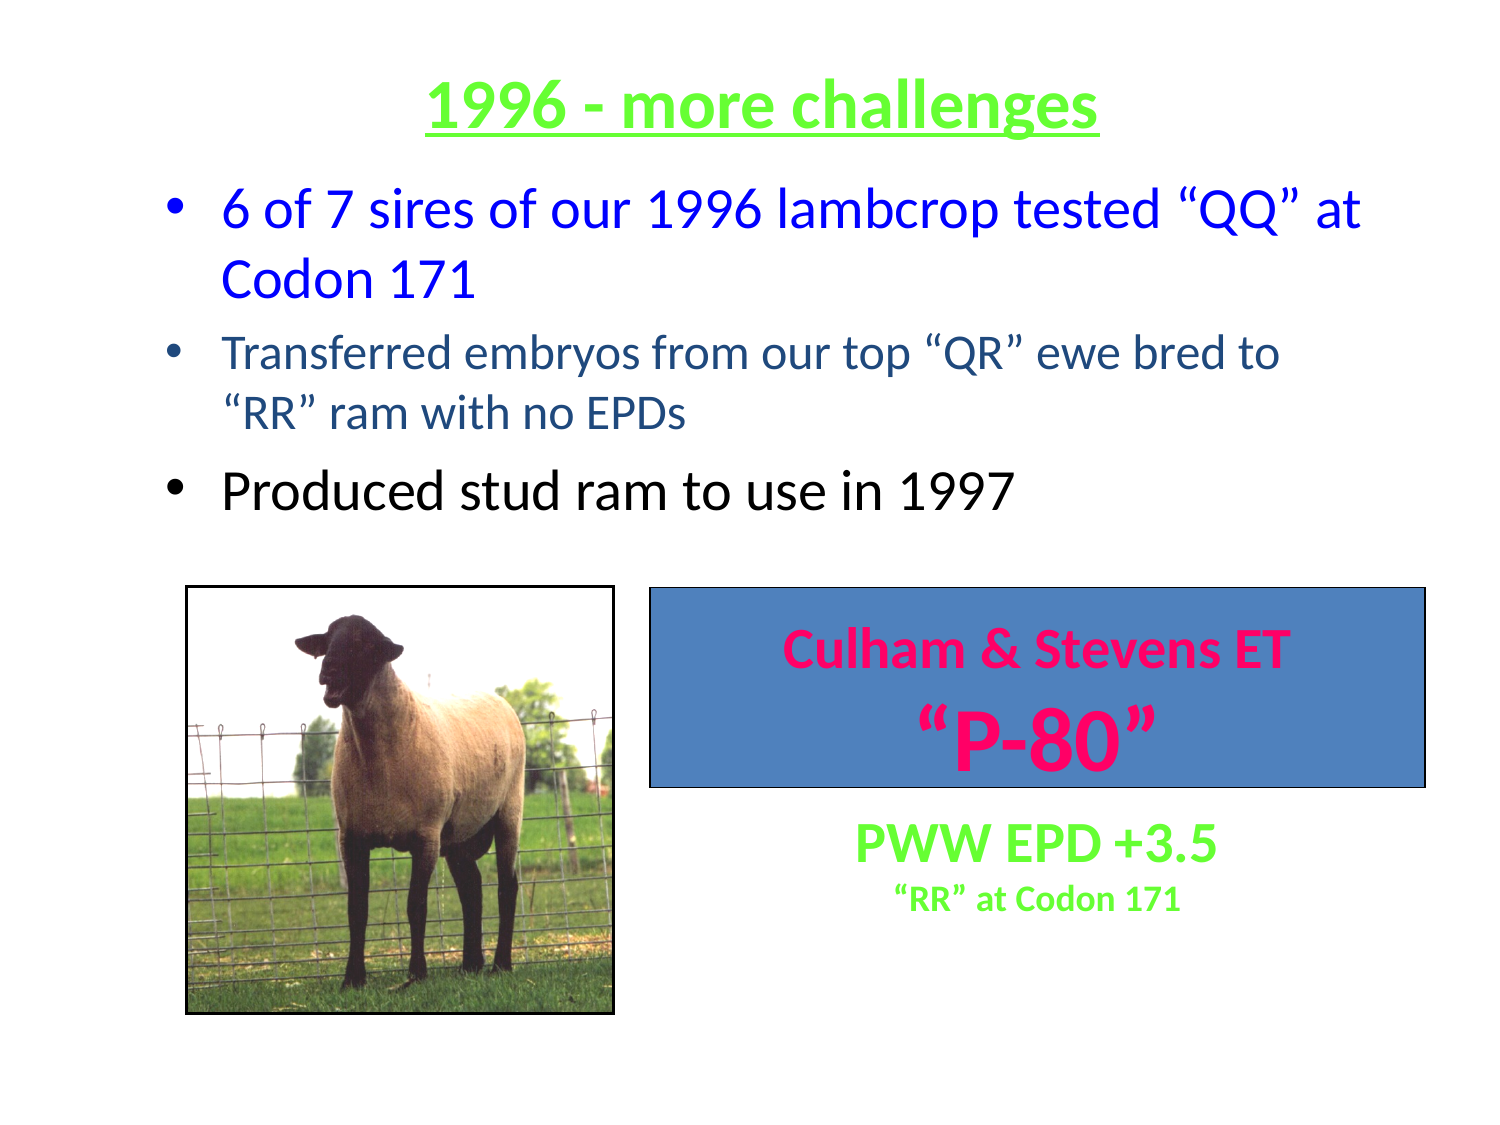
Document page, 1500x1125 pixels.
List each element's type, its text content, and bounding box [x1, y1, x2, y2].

list 6 of 7 sires of our 1996 lambcrop tested “QQ” at Codon 171 Transferred embryos from our top “QR” ewe bred to “RR” ram with no EPDs Produced stud ram to use in 1997 [150, 162, 1388, 563]
text_box Culham & Stevens ET “P-80” [650, 587, 1425, 788]
text_box PWW EPD +3.5 “RR” at Codon 171 [649, 796, 1425, 927]
text_box Culham & Stevens ET “P-80” [649, 600, 1400, 795]
picture [187, 587, 613, 1013]
title 1996 - more challenges [125, 50, 1400, 150]
